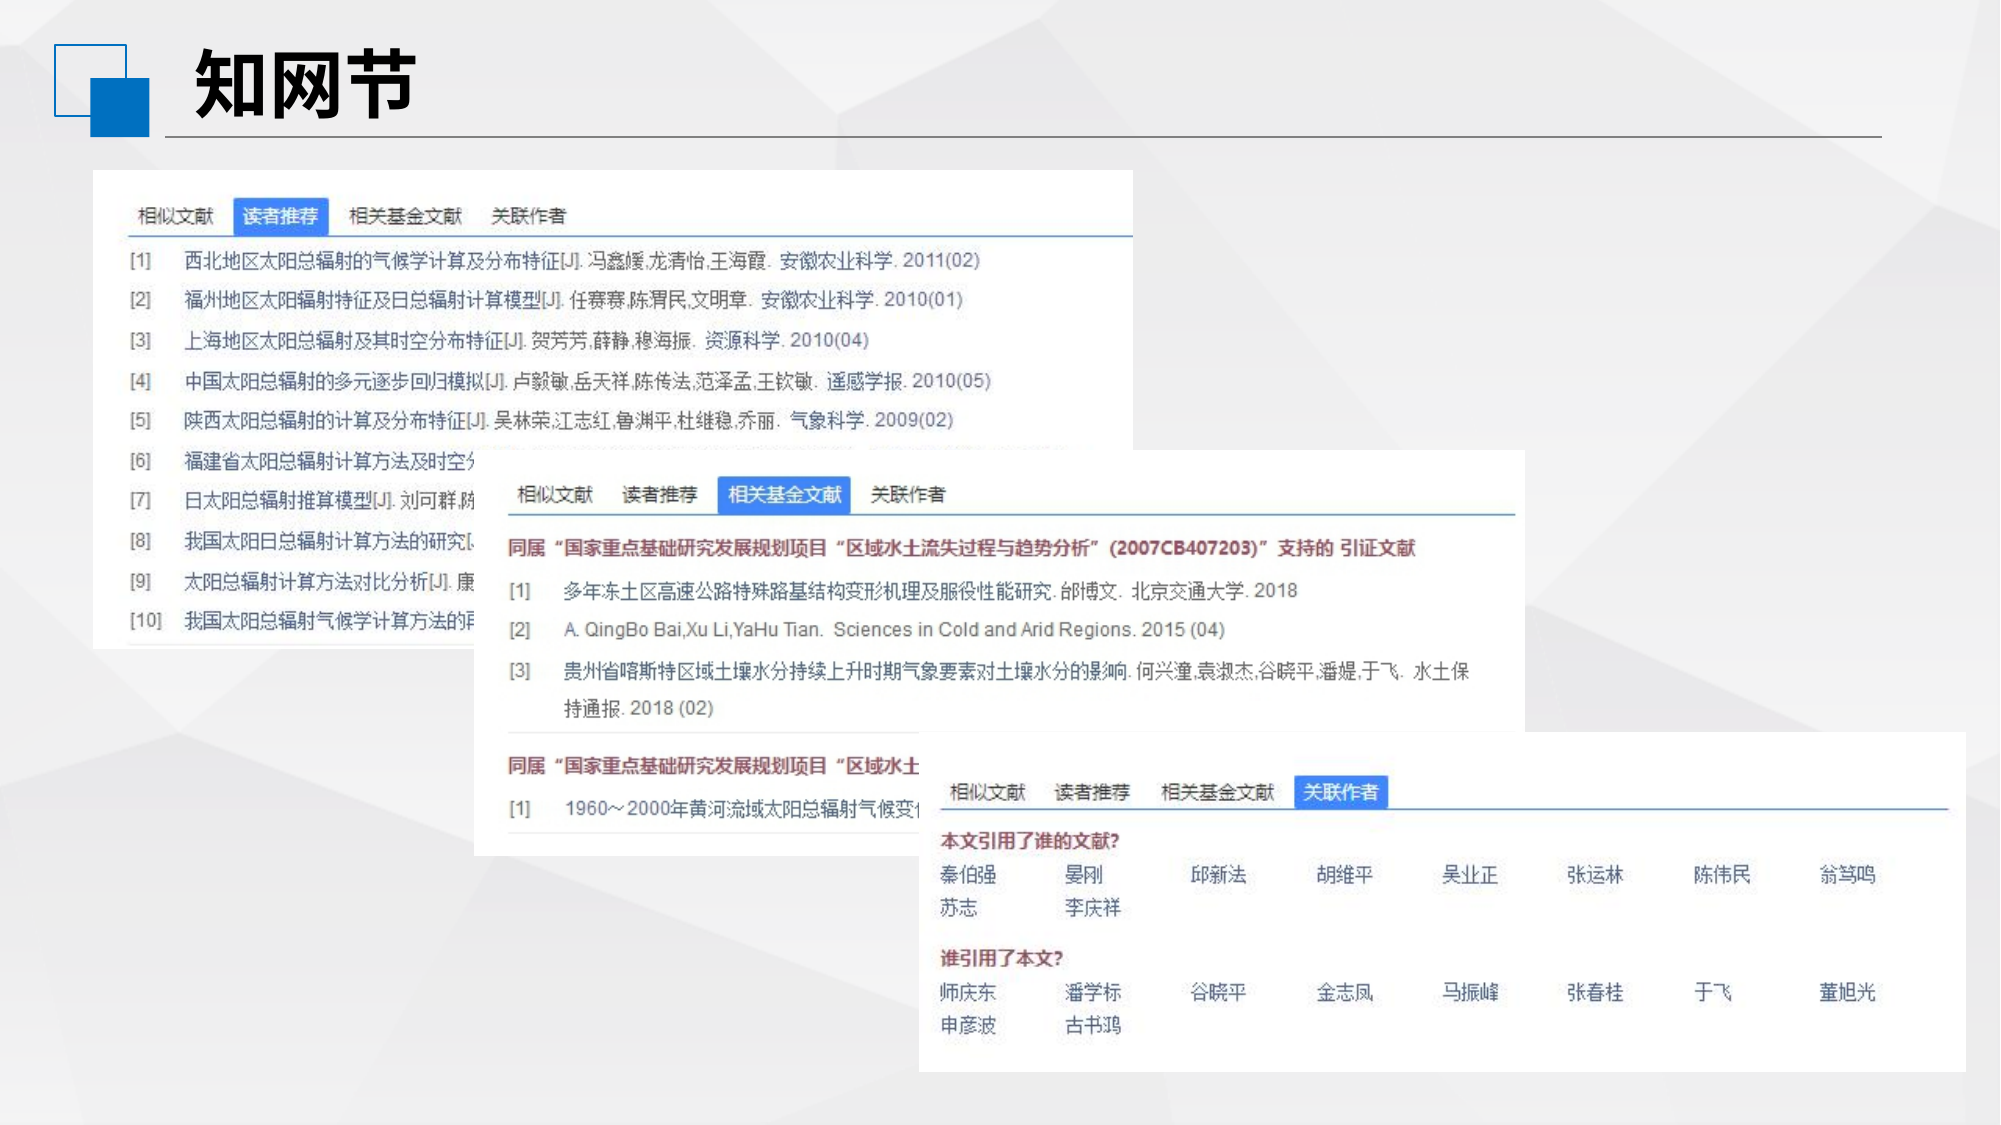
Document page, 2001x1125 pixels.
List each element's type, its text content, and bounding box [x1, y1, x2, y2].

text_box 知网节 [180, 29, 435, 135]
picture [0, 0, 2000, 1125]
